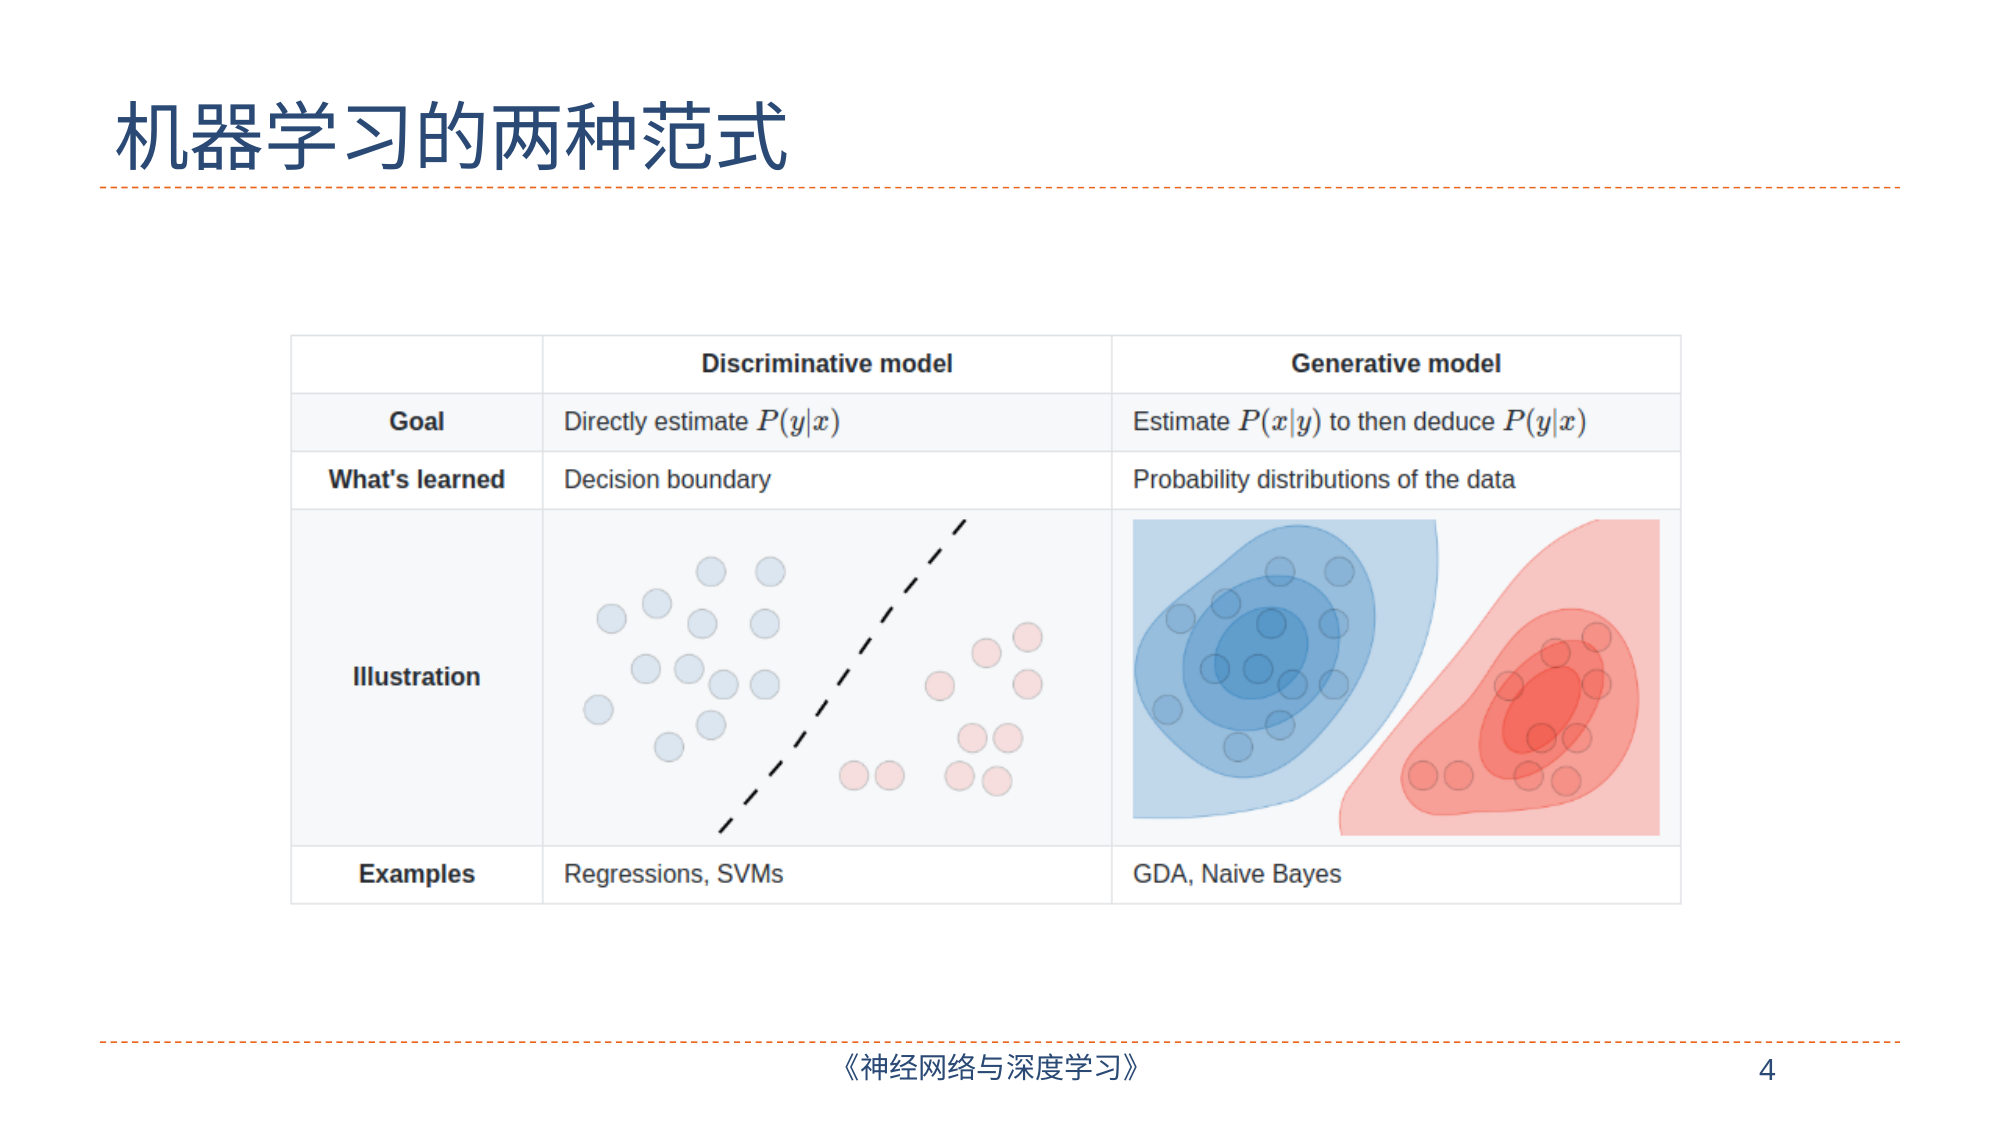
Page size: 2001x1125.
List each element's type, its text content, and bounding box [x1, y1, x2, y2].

title 机器学习的两种范式 [99, 24, 1900, 188]
picture [274, 324, 1707, 919]
